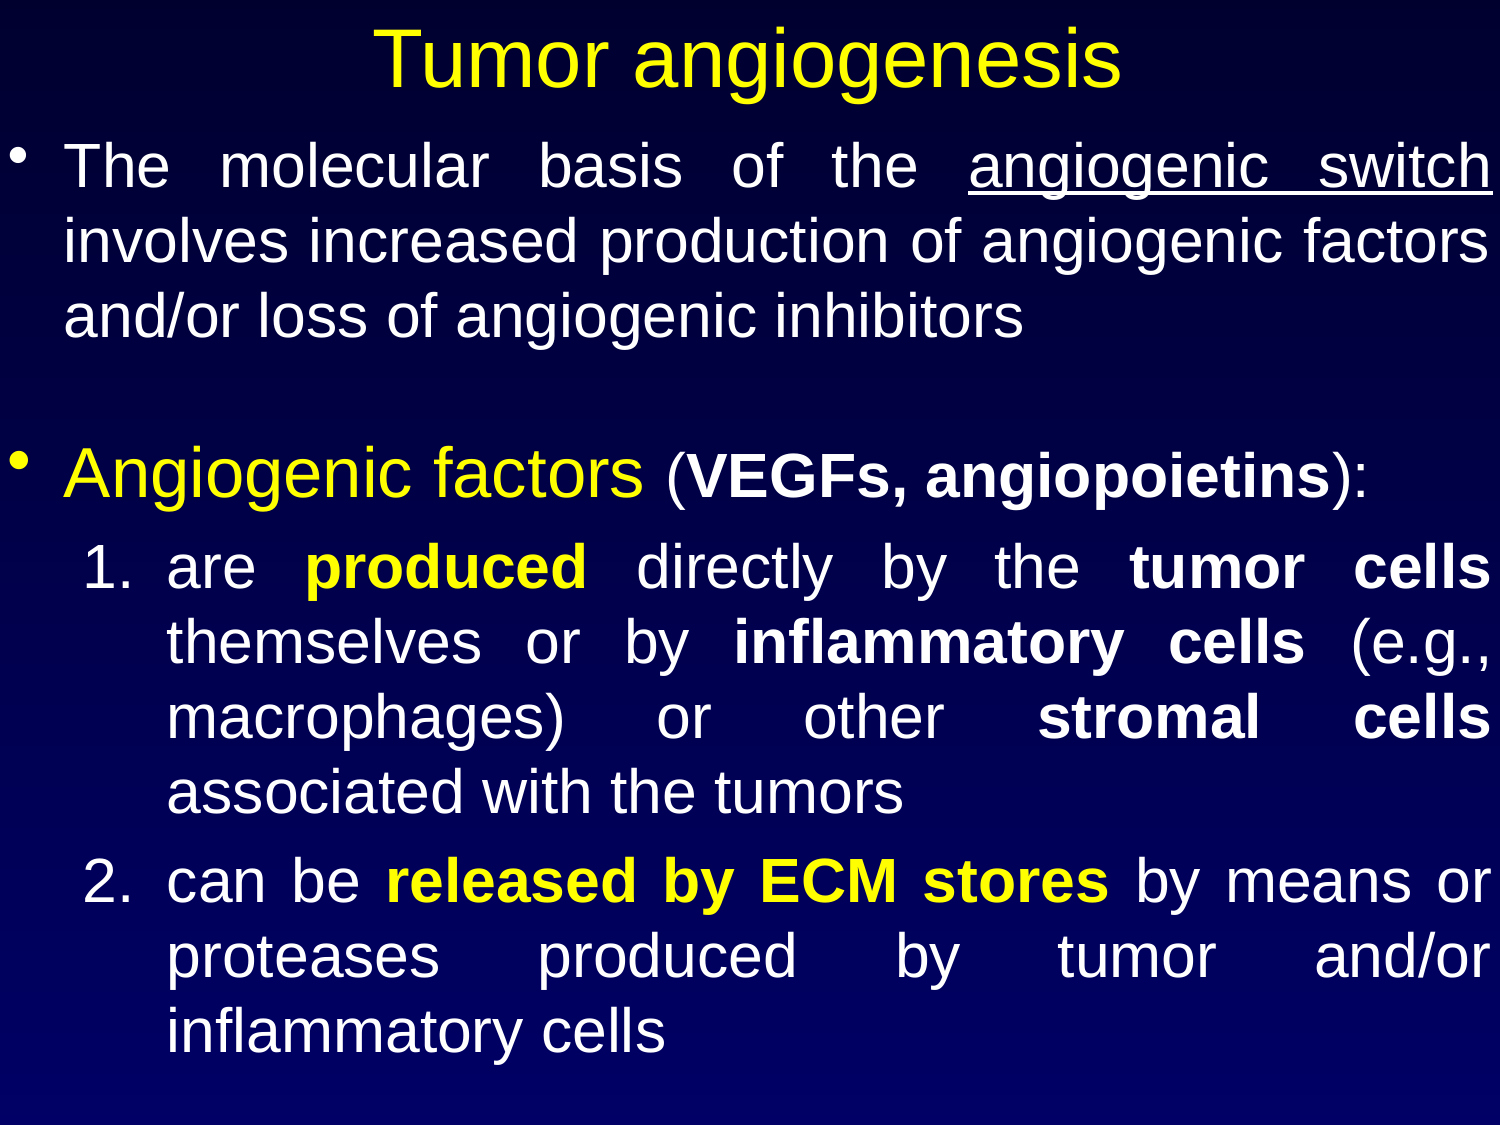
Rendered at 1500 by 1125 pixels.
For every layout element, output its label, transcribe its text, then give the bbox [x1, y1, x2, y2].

list The molecular basis of the angiogenic switch involves increased production of angiogenic factors and/or loss of angiogenic inhibitors Angiogenic factors (VEGFs, angiopoietins): are produced directly by the tumor cells themselves or by inflammatory cells (e.g., macrophages) or other stromal cells associated with the tumors can be released by ECM stores by means or proteases produced by tumor and/or inflammatory cells [0, 117, 1500, 1107]
title Tumor angiogenesis [72, 0, 1424, 117]
